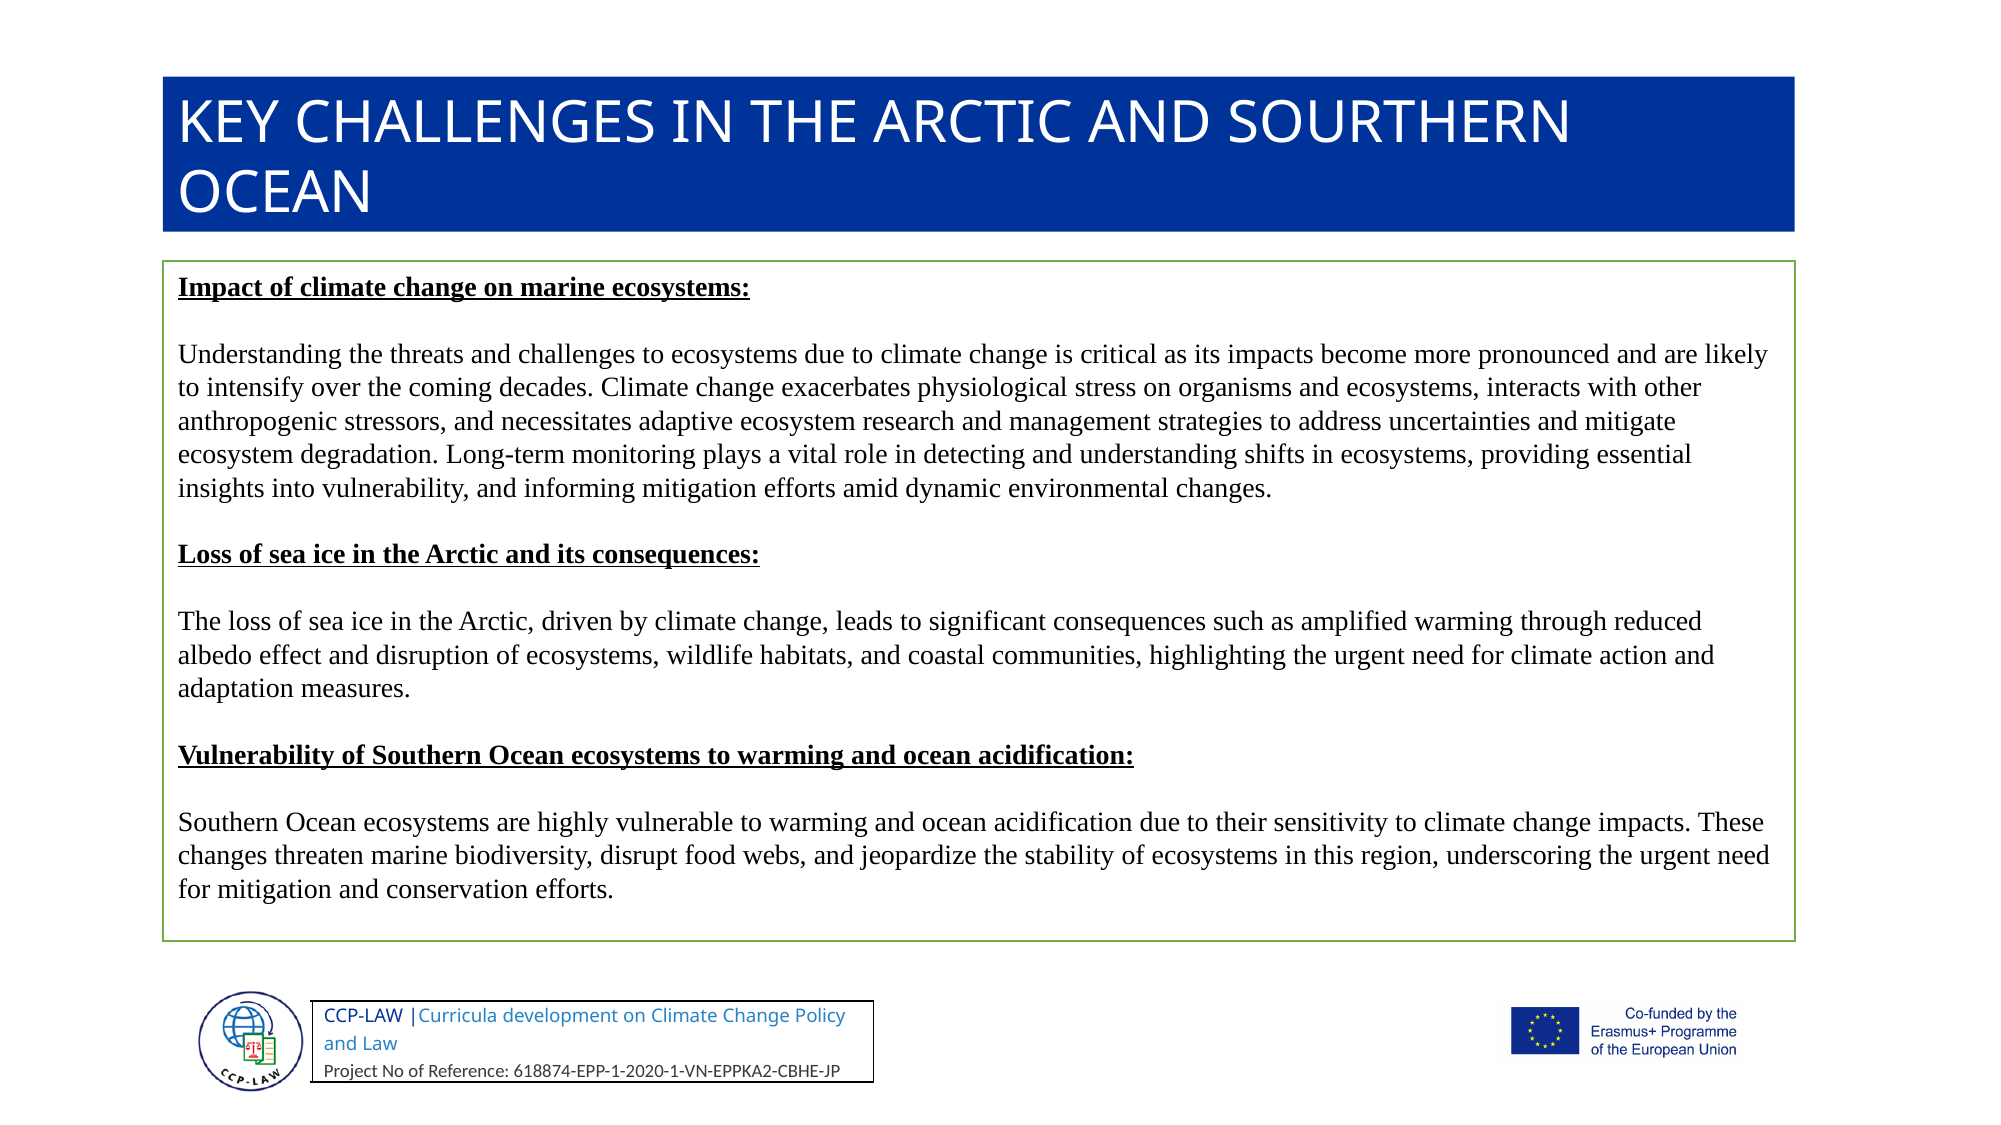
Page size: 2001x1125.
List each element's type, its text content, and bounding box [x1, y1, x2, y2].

text_box Impact of climate change on marine ecosystems: Understanding the threats and challenges to ecosystems due to climate change is critical as its impacts become more pronounced and are likely to intensify over the coming decades. Climate change exacerbates physiological stress on organisms and ecosystems, interacts with other anthropogenic stressors, and necessitates adaptive ecosystem research and management strategies to address uncertainties and mitigate ecosystem degradation. Long-term monitoring plays a vital role in detecting and understanding shifts in ecosystems, providing essential insights into vulnerability, and informing mitigation efforts amid dynamic environmental changes. Loss of sea ice in the Arctic and its consequences: The loss of sea ice in the Arctic, driven by climate change, leads to significant consequences such as amplified warming through reduced albedo effect and disruption of ecosystems, wildlife habitats, and coastal communities, highlighting the urgent need for climate action and adaptation measures. Vulnerability of Southern Ocean ecosystems to warming and ocean acidification: Southern Ocean ecosystems are highly vulnerable to warming and ocean acidification due to their sensitivity to climate change impacts. These changes threaten marine biodiversity, disrupt food webs, and jeopardize the stability of ecosystems in this region, underscoring the urgent need for mitigation and conservation efforts. [162, 261, 1795, 942]
picture [195, 984, 310, 1095]
picture [1497, 997, 1748, 1068]
text_box KEY CHALLENGES IN THE ARCTIC AND SOURTHERN OCEAN [162, 76, 1795, 232]
